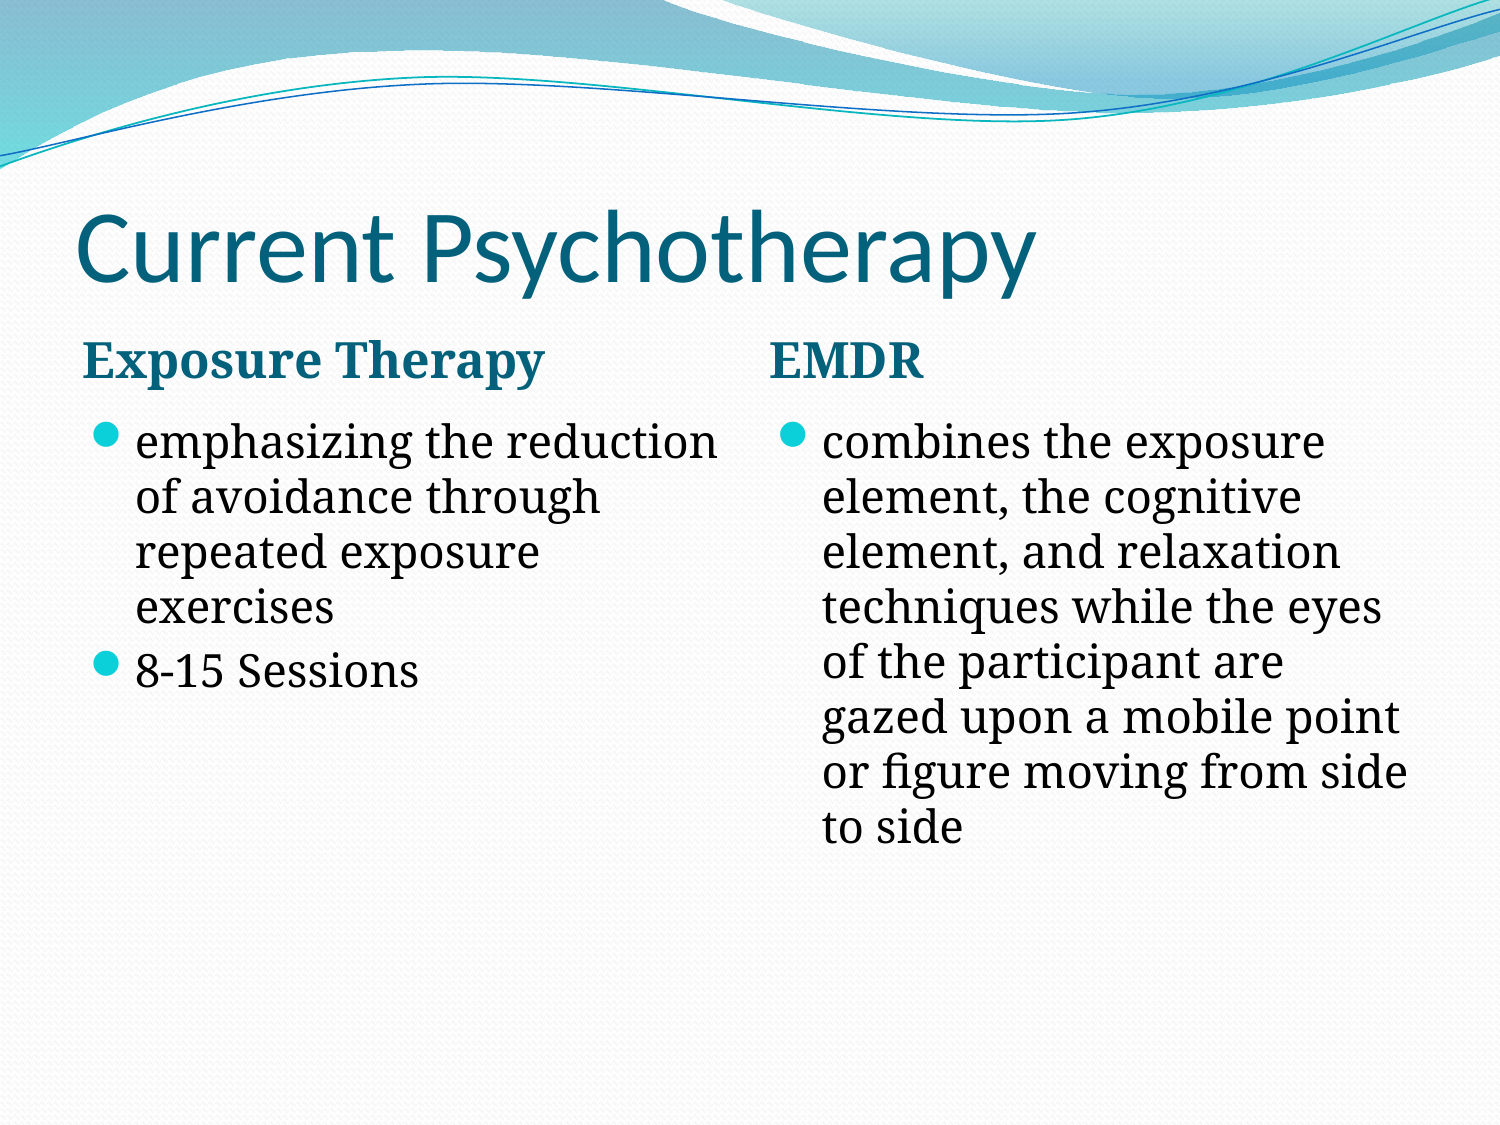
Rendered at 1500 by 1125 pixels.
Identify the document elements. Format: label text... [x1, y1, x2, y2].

title Current Psychotherapy [75, 115, 1425, 303]
list Exposure Therapy [75, 304, 738, 412]
list combines the exposure element, the cognitive element, and relaxation techniques while the eyes of the participant are gazed upon a mobile point or figure moving from side to side [761, 412, 1425, 1044]
list emphasizing the reduction of avoidance through repeated exposure exercises 8-15 Sessions [75, 412, 738, 1044]
list EMDR [761, 305, 1425, 412]
